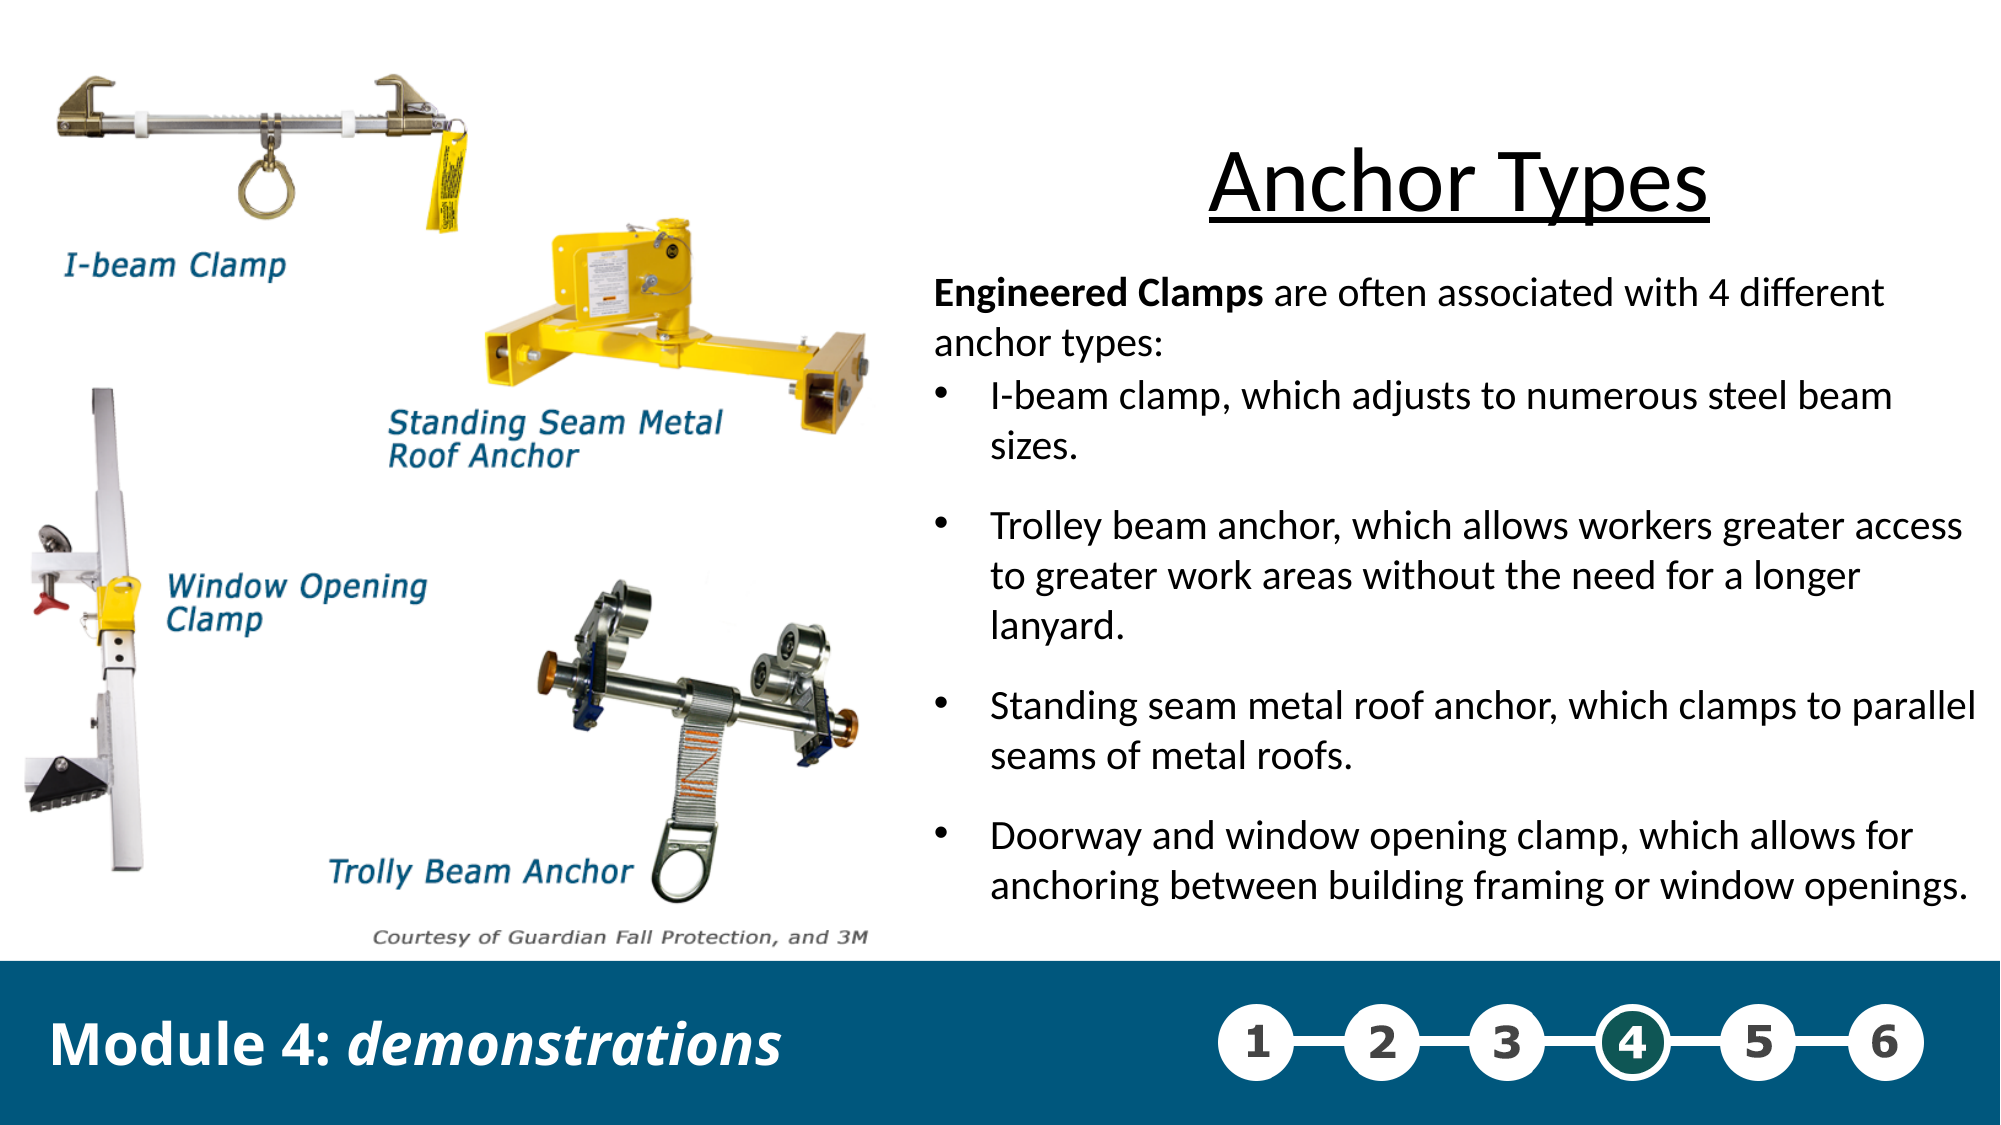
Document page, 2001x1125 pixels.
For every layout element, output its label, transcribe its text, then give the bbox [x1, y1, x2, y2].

picture [1219, 1005, 1923, 1080]
text_box [0, 960, 2000, 1125]
picture [0, 0, 894, 960]
text_box Anchor Types Engineered Clamps are often associated with 4 different anchor types: I-beam clamp, which adjusts to numerous steel beam sizes. Trolley beam anchor, which allows workers greater access to greater work areas without the need for a longer lanyard. Standing seam metal roof anchor, which clamps to parallel seams of metal roofs. Doorway and window opening clamp, which allows for anchoring between building framing or window openings. [919, 2, 2000, 915]
text_box Module 4: demonstrations [33, 999, 985, 1085]
